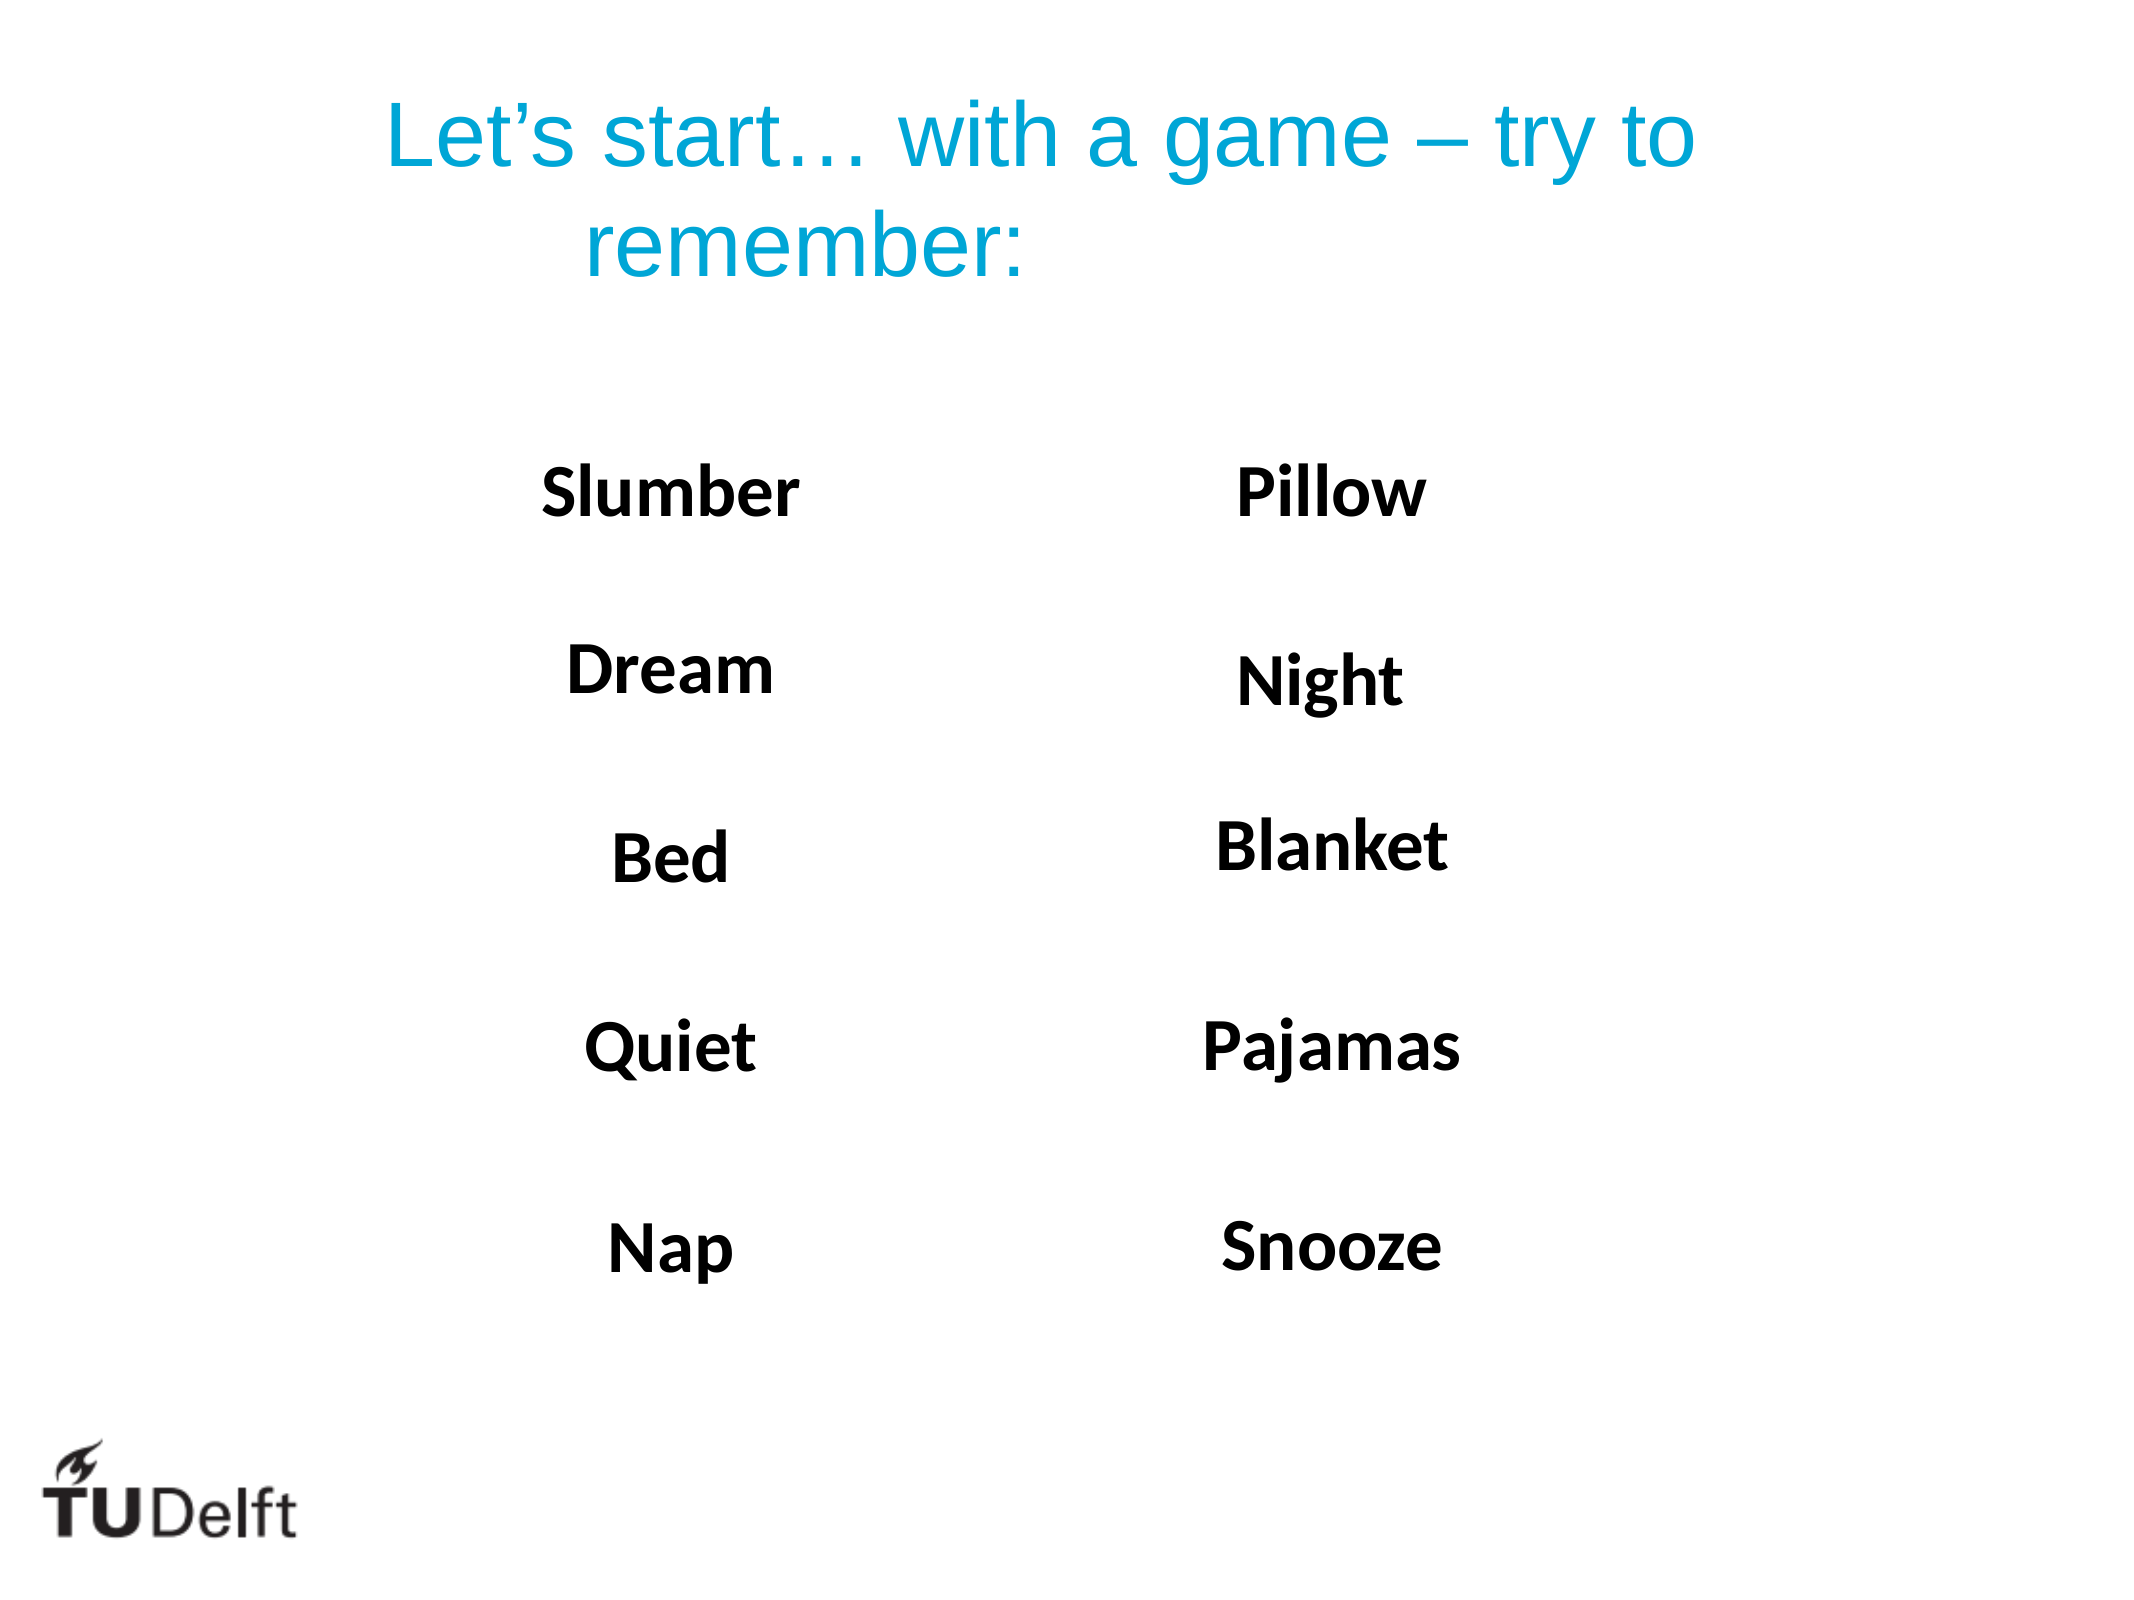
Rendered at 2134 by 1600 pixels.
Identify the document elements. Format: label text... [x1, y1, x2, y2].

text_box Bed [487, 800, 854, 943]
text_box Dream [487, 610, 854, 754]
text_box Slumber [487, 433, 854, 577]
text_box Let’s start… with a game – try to remember: [369, 67, 2012, 210]
text_box Blanket [1149, 788, 1516, 932]
text_box Nap [487, 1189, 854, 1333]
text_box Snooze [1149, 1188, 1516, 1332]
text_box Pillow [1149, 433, 1516, 577]
text_box Quiet [487, 988, 854, 1132]
text_box Night [1137, 622, 1504, 766]
text_box Pajamas [1149, 987, 1516, 1131]
